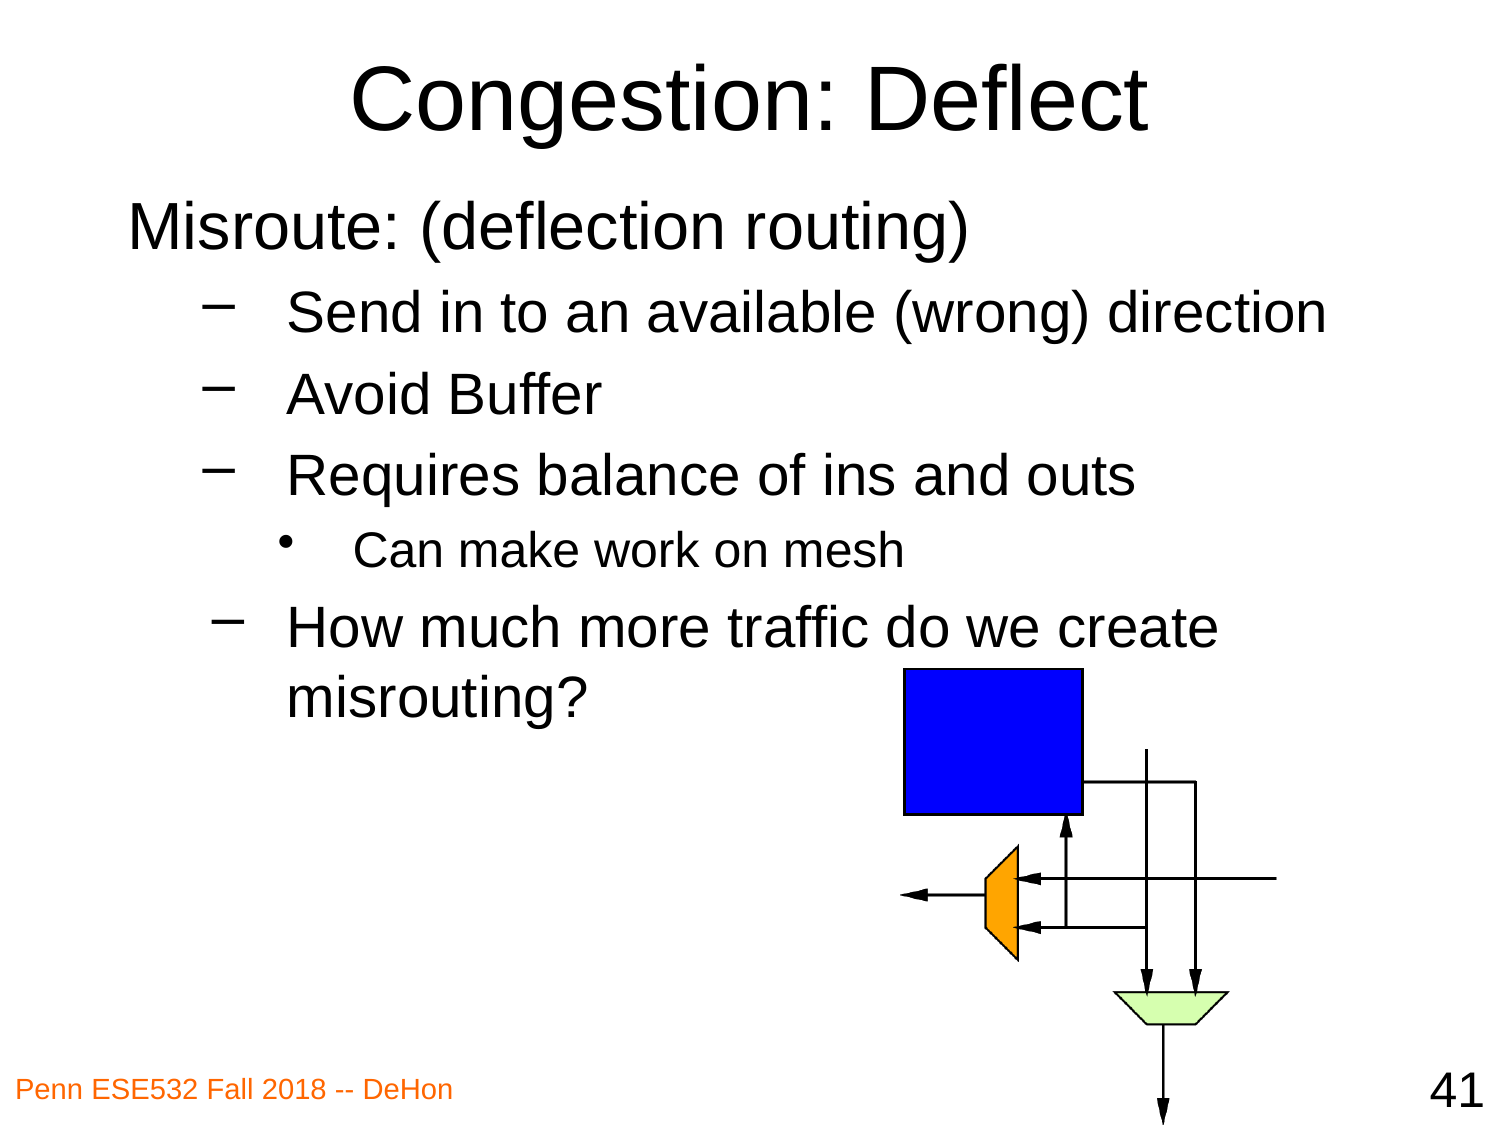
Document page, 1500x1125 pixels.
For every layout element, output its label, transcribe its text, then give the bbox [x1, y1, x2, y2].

title Congestion: Deflect [112, 0, 1388, 174]
list Misroute: (deflection routing) Send in to an available (wrong) direction Avoid Buffer Requires balance of ins and outs Can make work on mesh How much more traffic do we create misrouting? [112, 174, 1388, 851]
picture [899, 668, 1278, 1125]
slide_number 41 [1281, 1049, 1500, 1125]
slide_number Penn ESE532 Fall 2018 -- DeHon [0, 1062, 576, 1125]
